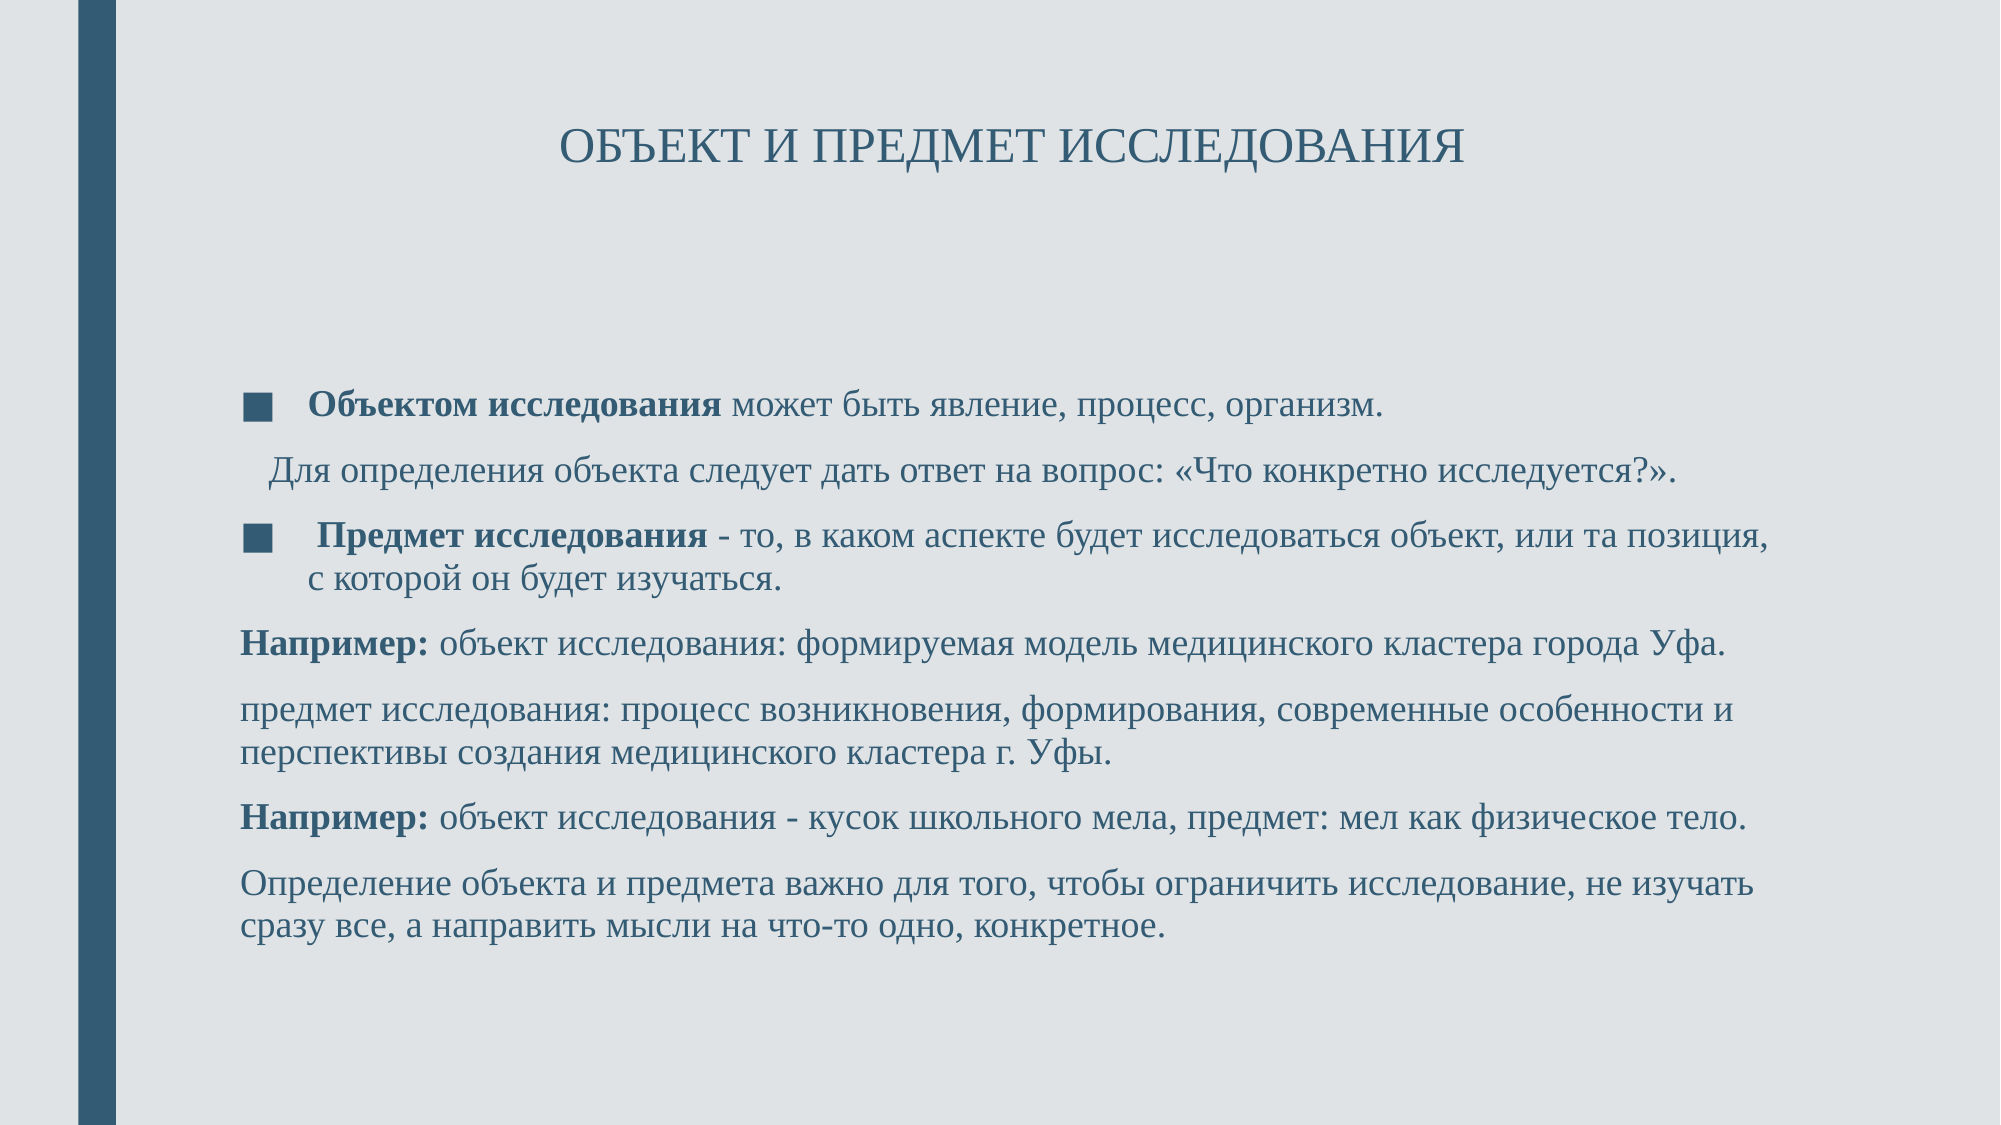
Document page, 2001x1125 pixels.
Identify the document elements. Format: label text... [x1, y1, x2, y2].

list Объектом исследования может быть явление, процесс, организм. Для определения объекта следует дать ответ на вопрос: «Что конкретно исследуется?». Предмет исследования - то, в каком аспекте будет исследоваться объект, или та позиция, с которой он будет изучаться. Например: объект исследования: формируемая модель медицинского кластера города Уфа. предмет исследования: процесс возникновения, формирования, современные особенности и перспективы создания медицинского кластера г. Уфы. Например: объект исследования - кусок школьного мела, предмет: мел как физическое тело. Определение объекта и предмета важно для того, чтобы ограничить исследование, не изучать сразу все, а направить мысли на что-то одно, конкретное. [225, 375, 1800, 963]
title ОБЪЕКТ И ПРЕДМЕТ ИССЛЕДОВАНИЯ [225, 112, 1800, 357]
